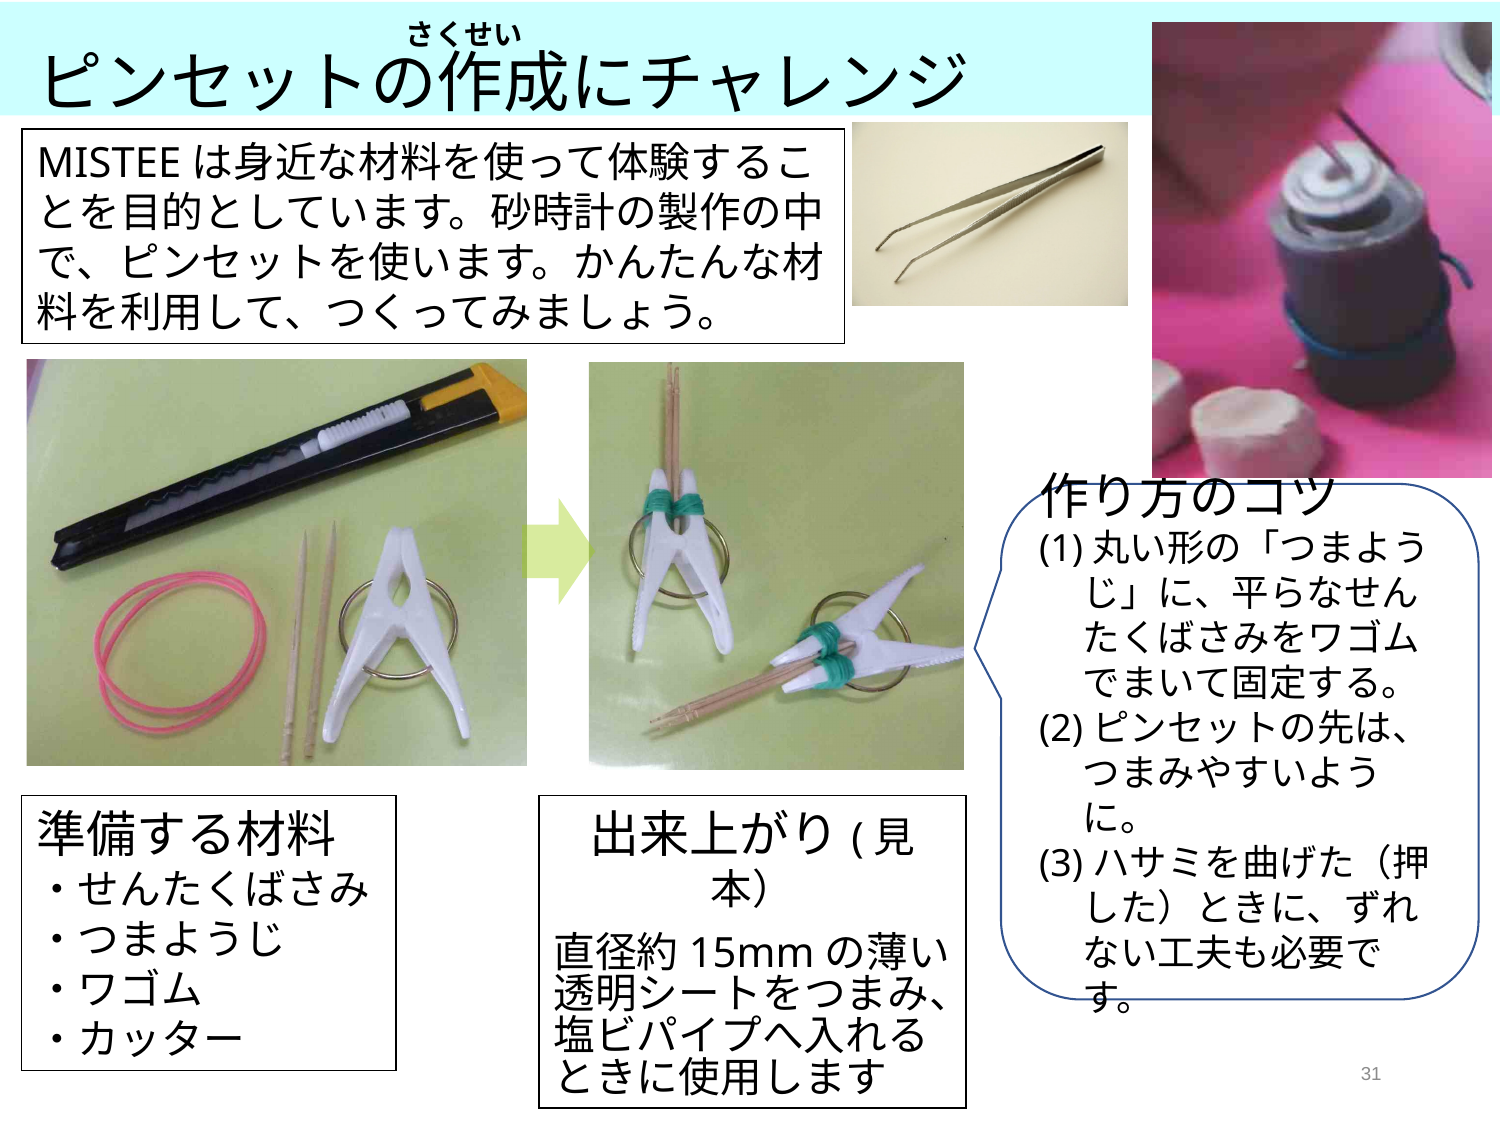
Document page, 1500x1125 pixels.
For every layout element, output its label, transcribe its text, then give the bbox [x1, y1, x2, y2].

slide_number 30 [1059, 1042, 1397, 1103]
picture [588, 362, 964, 770]
text_box 作り方のコツ (1)丸い形の「つまようじ」に、平らなせんたくばさみをワゴムでまいて固定する。 (2)ピンセットの先は、つまみやすいように。 (3)ハサミを曲げた（押した）ときに、ずれない工夫も必要です。 [973, 482, 1480, 1001]
title ピンセットの作成にチャレンジ [21, 10, 1297, 129]
text_box 準備する材料 ・せんたくばさみ ・つまようじ ・ワゴム ・カッター [21, 795, 397, 1071]
picture [1152, 22, 1492, 478]
picture [852, 122, 1128, 306]
text_box [527, 494, 588, 609]
picture [26, 359, 527, 766]
text_box さくせい [361, 4, 967, 64]
text_box 出来上がり(見本） 直径約15mmの薄い透明シートをつまみ、塩ビパイプへ入れるときに使用します [538, 795, 967, 1108]
text_box MISTEEは身近な材料を使って体験することを目的としています。砂時計の製作の中で、ピンセットを使います。かんたんな材料を利用して、つくってみましょう。 [21, 128, 845, 344]
